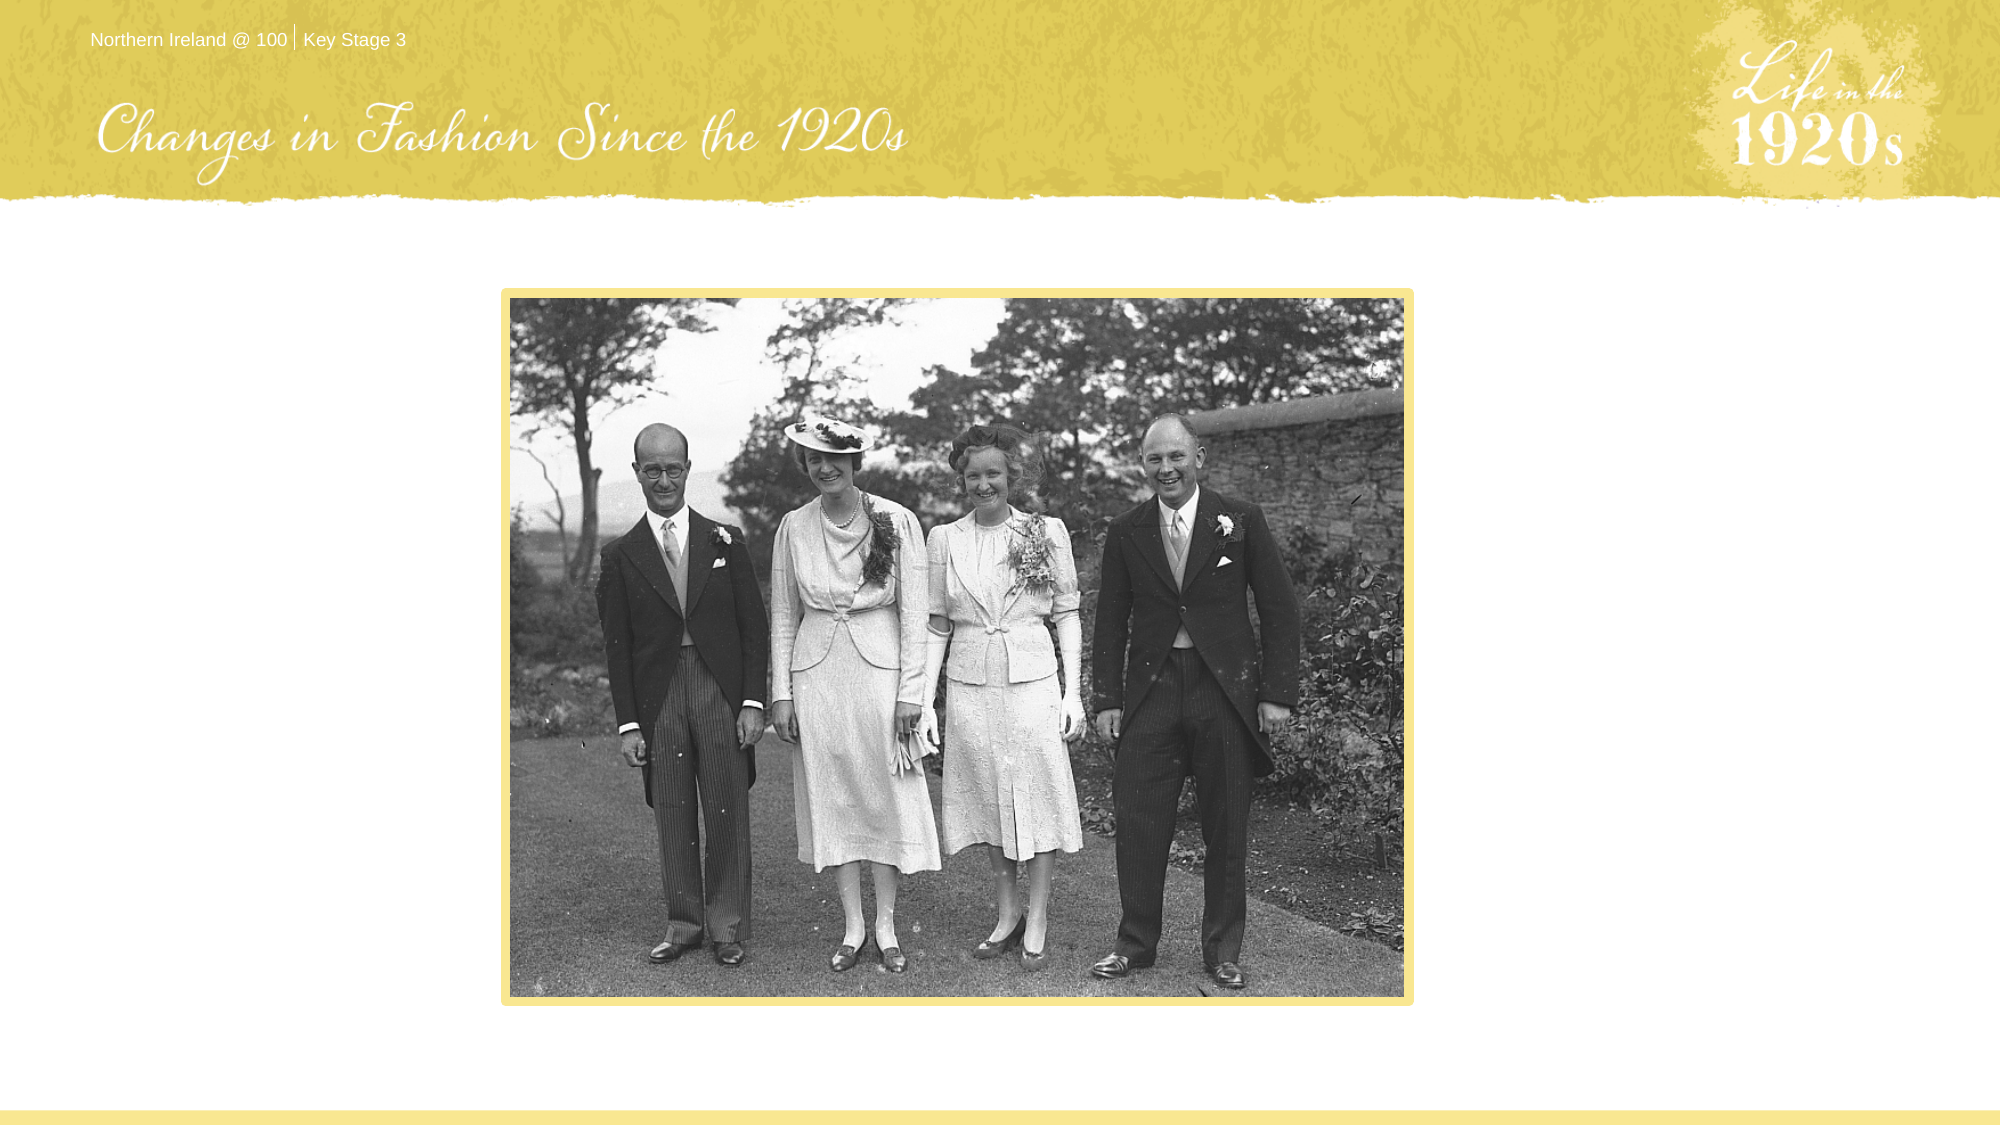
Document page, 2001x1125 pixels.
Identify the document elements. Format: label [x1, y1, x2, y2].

text_box [65, 248, 1850, 942]
picture [0, 0, 2000, 212]
picture [510, 297, 1405, 997]
